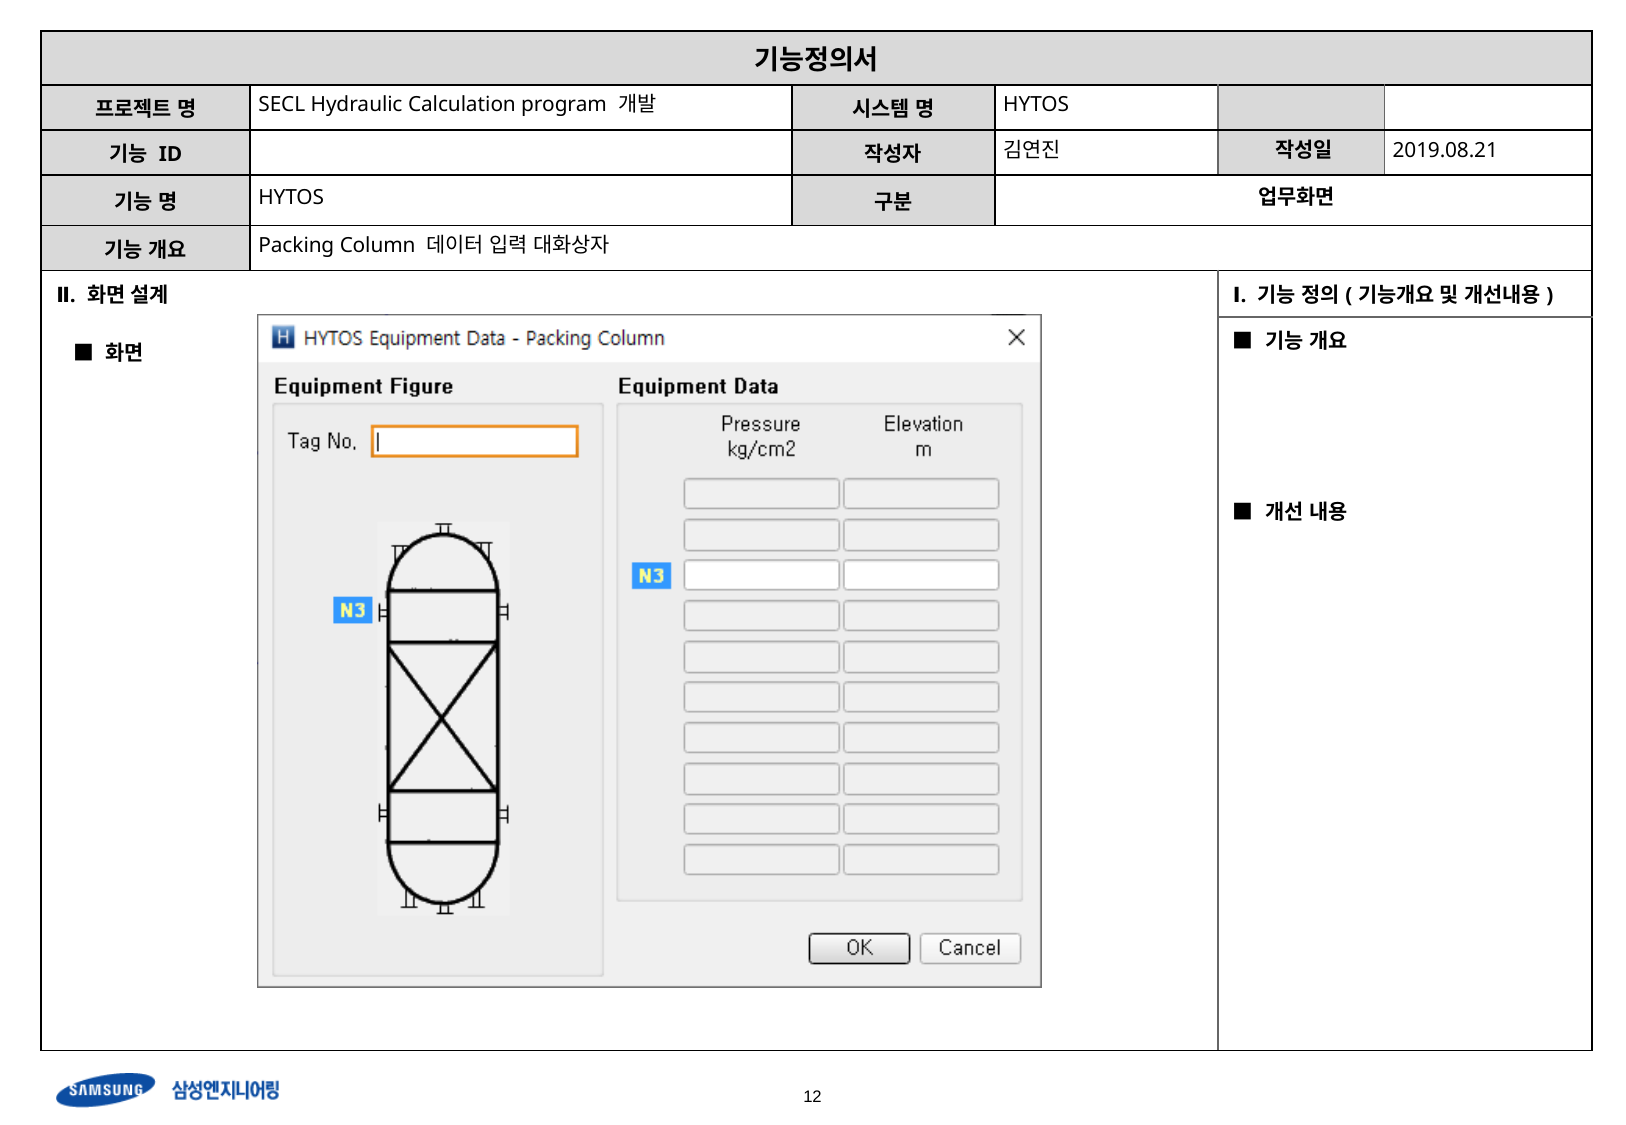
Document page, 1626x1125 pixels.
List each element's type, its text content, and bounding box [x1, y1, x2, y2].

table_cell Ⅰ. 기능 정의(기능개요 및 개선내용) [1219, 271, 1591, 316]
table_cell 업무화면 [996, 176, 1591, 225]
table_cell SECL Hydraulic Calculation program 개발 [251, 86, 791, 129]
table_cell HYTOS [251, 176, 791, 225]
table_cell [1219, 86, 1384, 129]
table_cell 김연진 [996, 131, 1217, 174]
picture [256, 314, 1042, 989]
table_cell 기능 ID [42, 131, 249, 174]
table_cell 구분 [793, 176, 994, 225]
table_cell 프로젝트 명 [42, 86, 249, 129]
table_cell 기능 개요 [42, 226, 249, 270]
table_cell 2019.08.21 [1385, 131, 1591, 174]
table_header 기능정의서 [42, 32, 1591, 84]
table_cell Ⅱ. 화면 설계 ■ 화면 [42, 271, 1217, 1050]
table_cell 작성일 [1219, 131, 1384, 174]
table_cell [1385, 86, 1591, 129]
table_cell Packing Column 데이터 입력 대화상자 [251, 226, 1591, 270]
table_cell ■ 기능 개요 ■ 개선 내용 [1219, 318, 1591, 1050]
table_cell 기능 명 [42, 176, 249, 225]
table_cell [251, 131, 791, 174]
table_cell 시스템 명 [793, 86, 994, 129]
table_cell 작성자 [793, 131, 994, 174]
table_cell HYTOS [996, 86, 1217, 129]
picture [56, 1073, 280, 1108]
